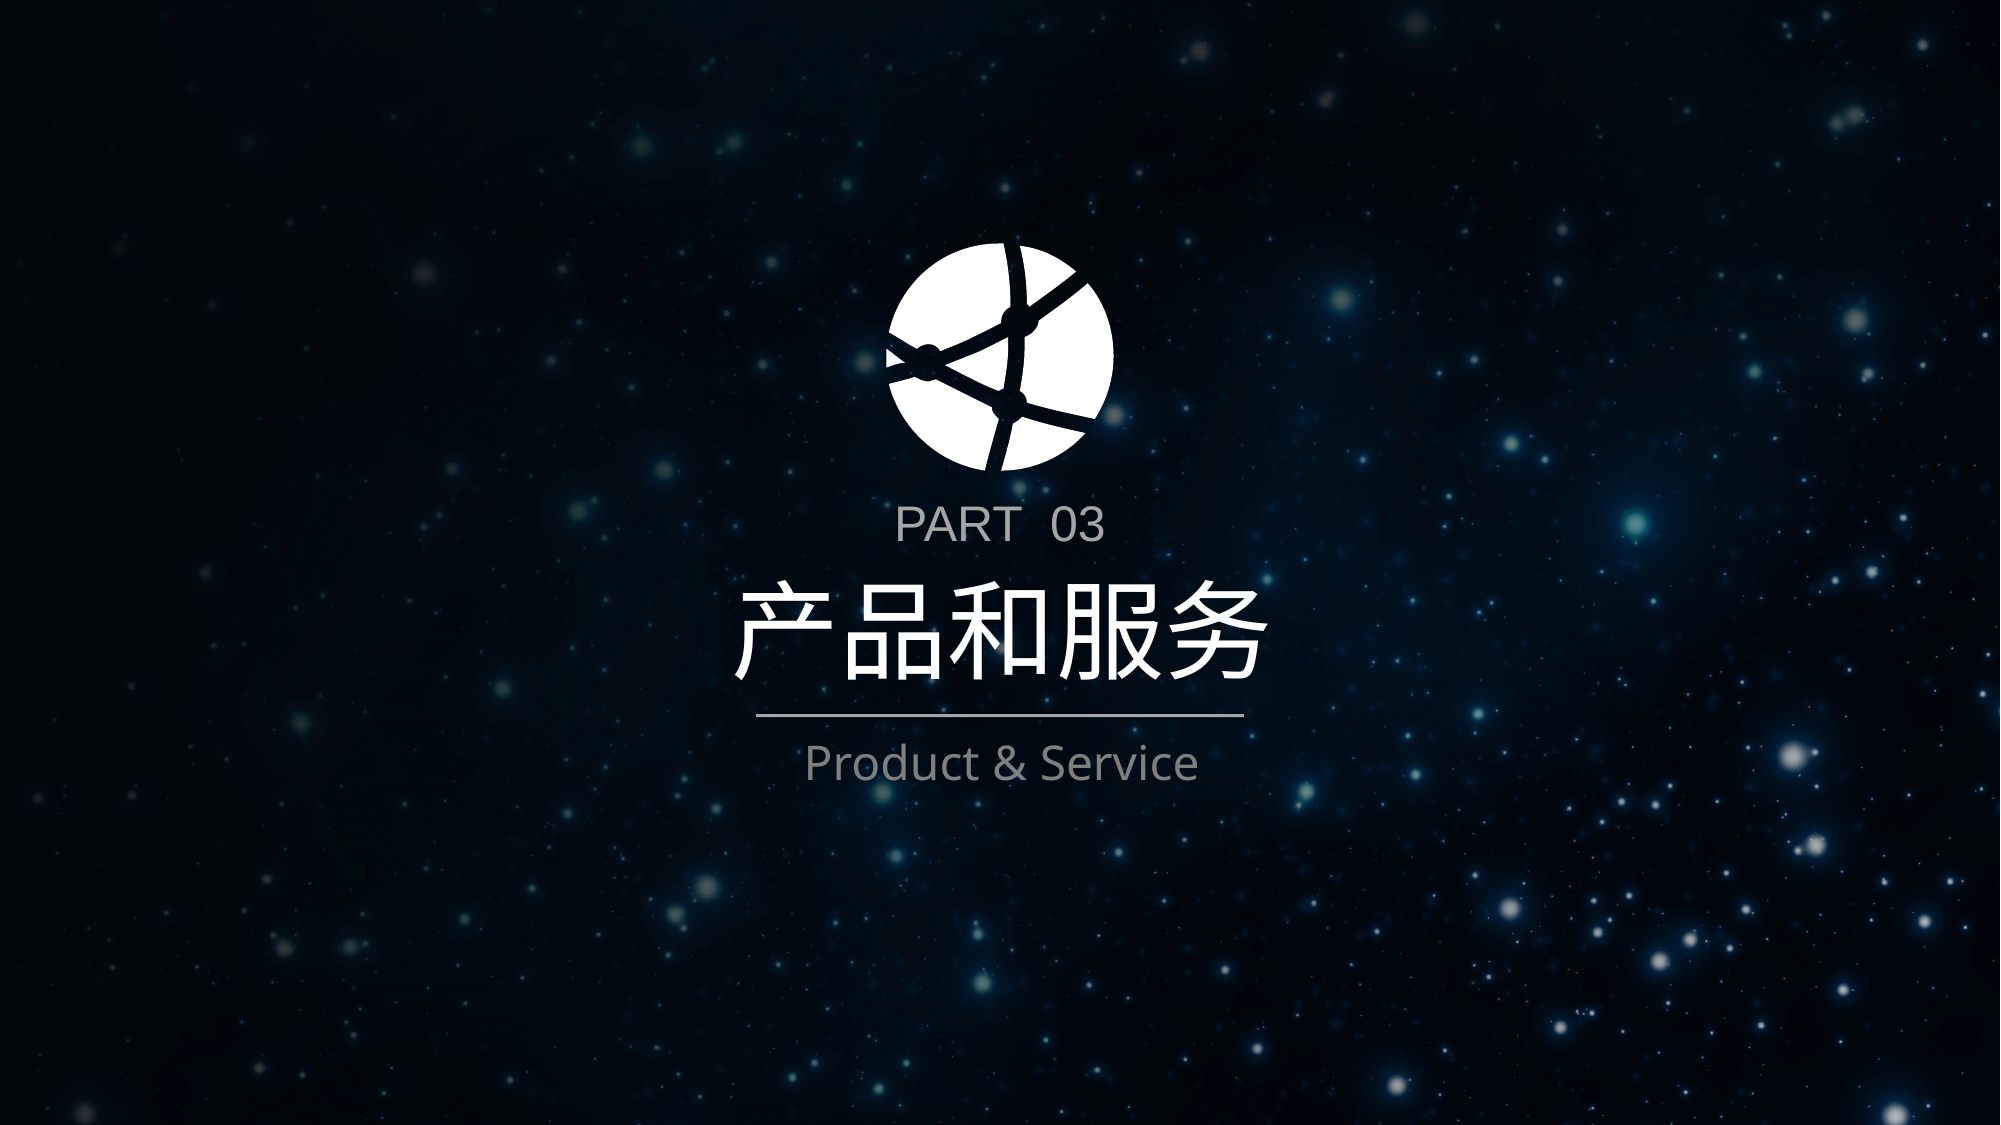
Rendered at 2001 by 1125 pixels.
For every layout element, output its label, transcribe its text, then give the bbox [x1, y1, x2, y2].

text_box [1019, 245, 1077, 307]
slide_number 28 [1412, 1042, 1863, 1103]
text_box Product & Service [724, 724, 1280, 798]
text_box [888, 243, 1011, 352]
text_box PART 03 [755, 484, 1244, 555]
text_box [1019, 283, 1114, 419]
text_box [1001, 416, 1086, 471]
text_box [944, 337, 1009, 391]
text_box [888, 376, 999, 471]
text_box [886, 348, 906, 368]
text_box 产品和服务 [689, 555, 1315, 701]
picture [0, 0, 2000, 1125]
